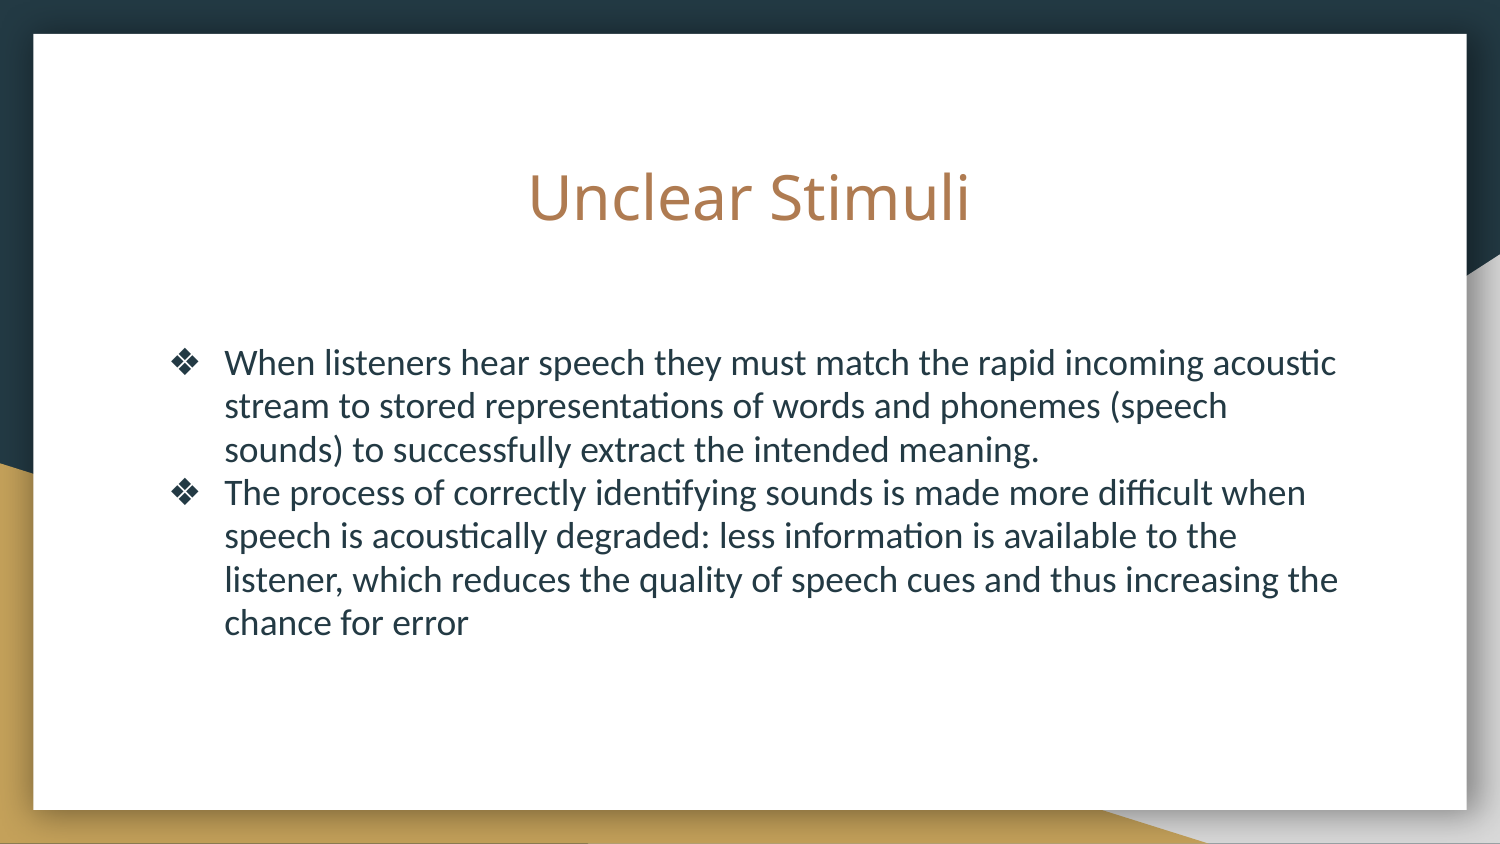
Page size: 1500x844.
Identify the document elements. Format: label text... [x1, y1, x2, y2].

list When listeners hear speech they must match the rapid incoming acoustic stream to stored representations of words and phonemes (speech sounds) to successfully extract the intended meaning. The process of correctly identifying sounds is made more difficult when speech is acoustically degraded: less information is available to the listener, which reduces the quality of speech cues and thus increasing the chance for error [134, 326, 1366, 729]
title Unclear Stimuli [134, 138, 1366, 296]
